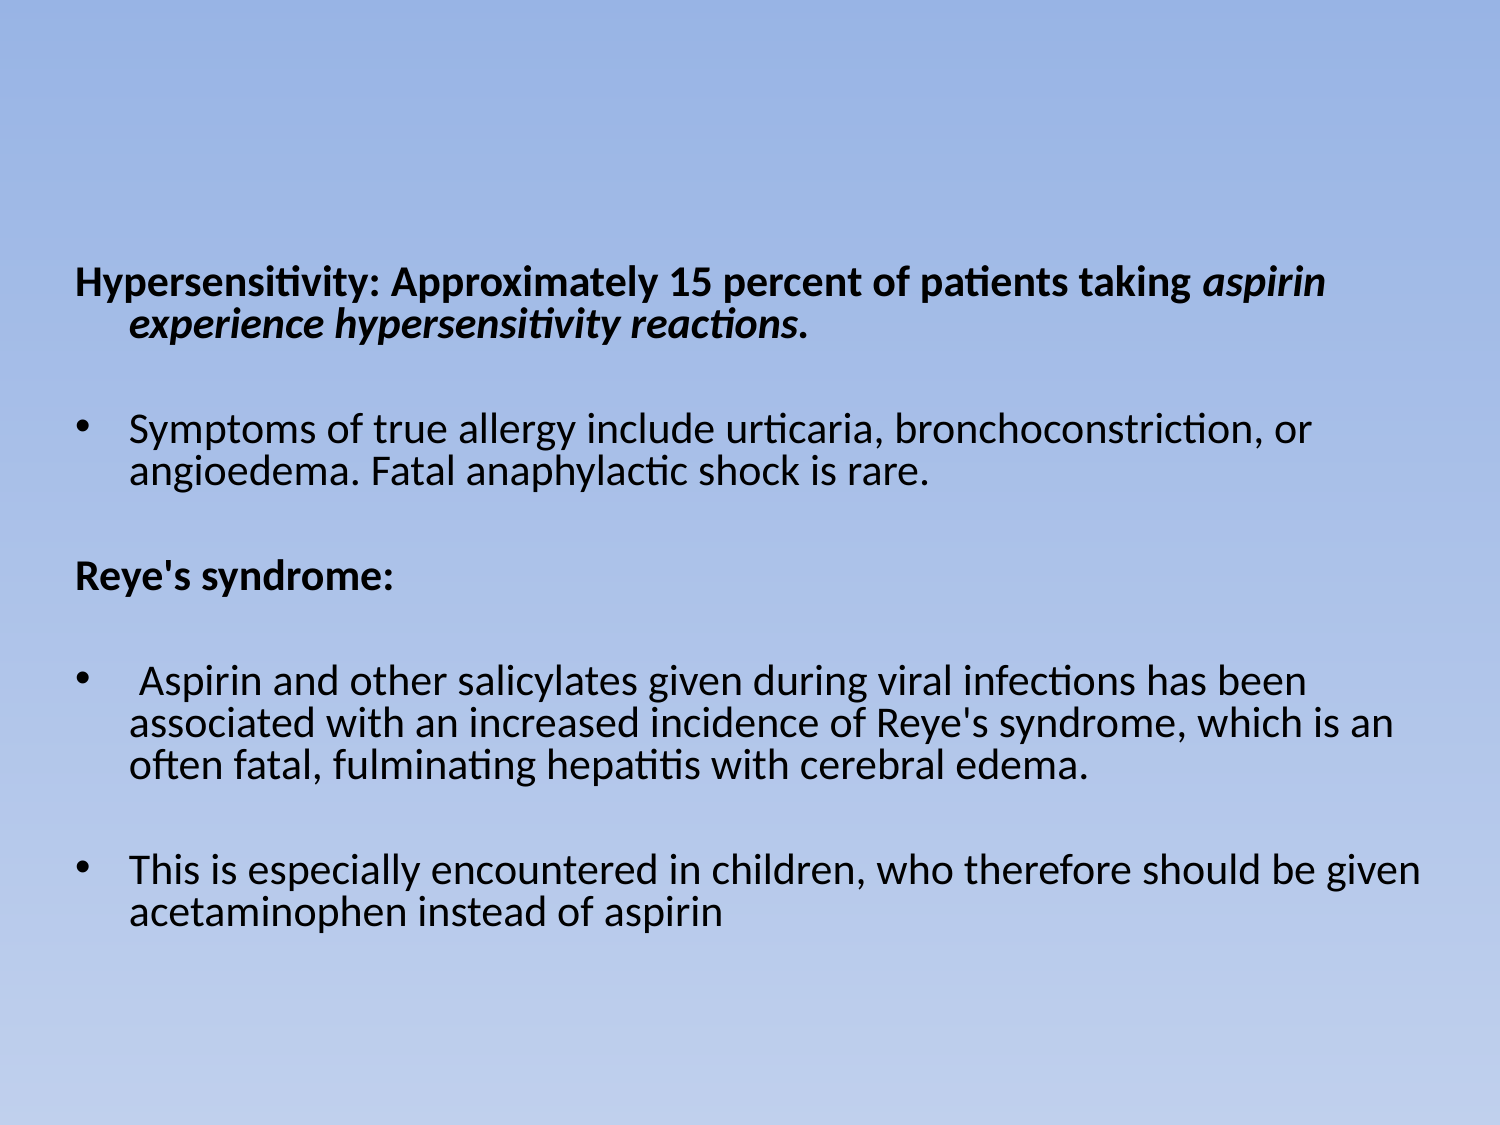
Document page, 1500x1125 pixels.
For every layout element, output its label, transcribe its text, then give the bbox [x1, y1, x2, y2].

list Hypersensitivity: Approximately 15 percent of patients taking aspirin experience hypersensitivity reactions. Symptoms of true allergy include urticaria, bronchoconstriction, or angioedema. Fatal anaphylactic shock is rare. Reye's syndrome: Aspirin and other salicylates given during viral infections has been associated with an increased incidence of Reye's syndrome, which is an often fatal, fulminating hepatitis with cerebral edema. This is especially encountered in children, who therefore should be given acetaminophen instead of aspirin [74, 261, 1426, 1006]
